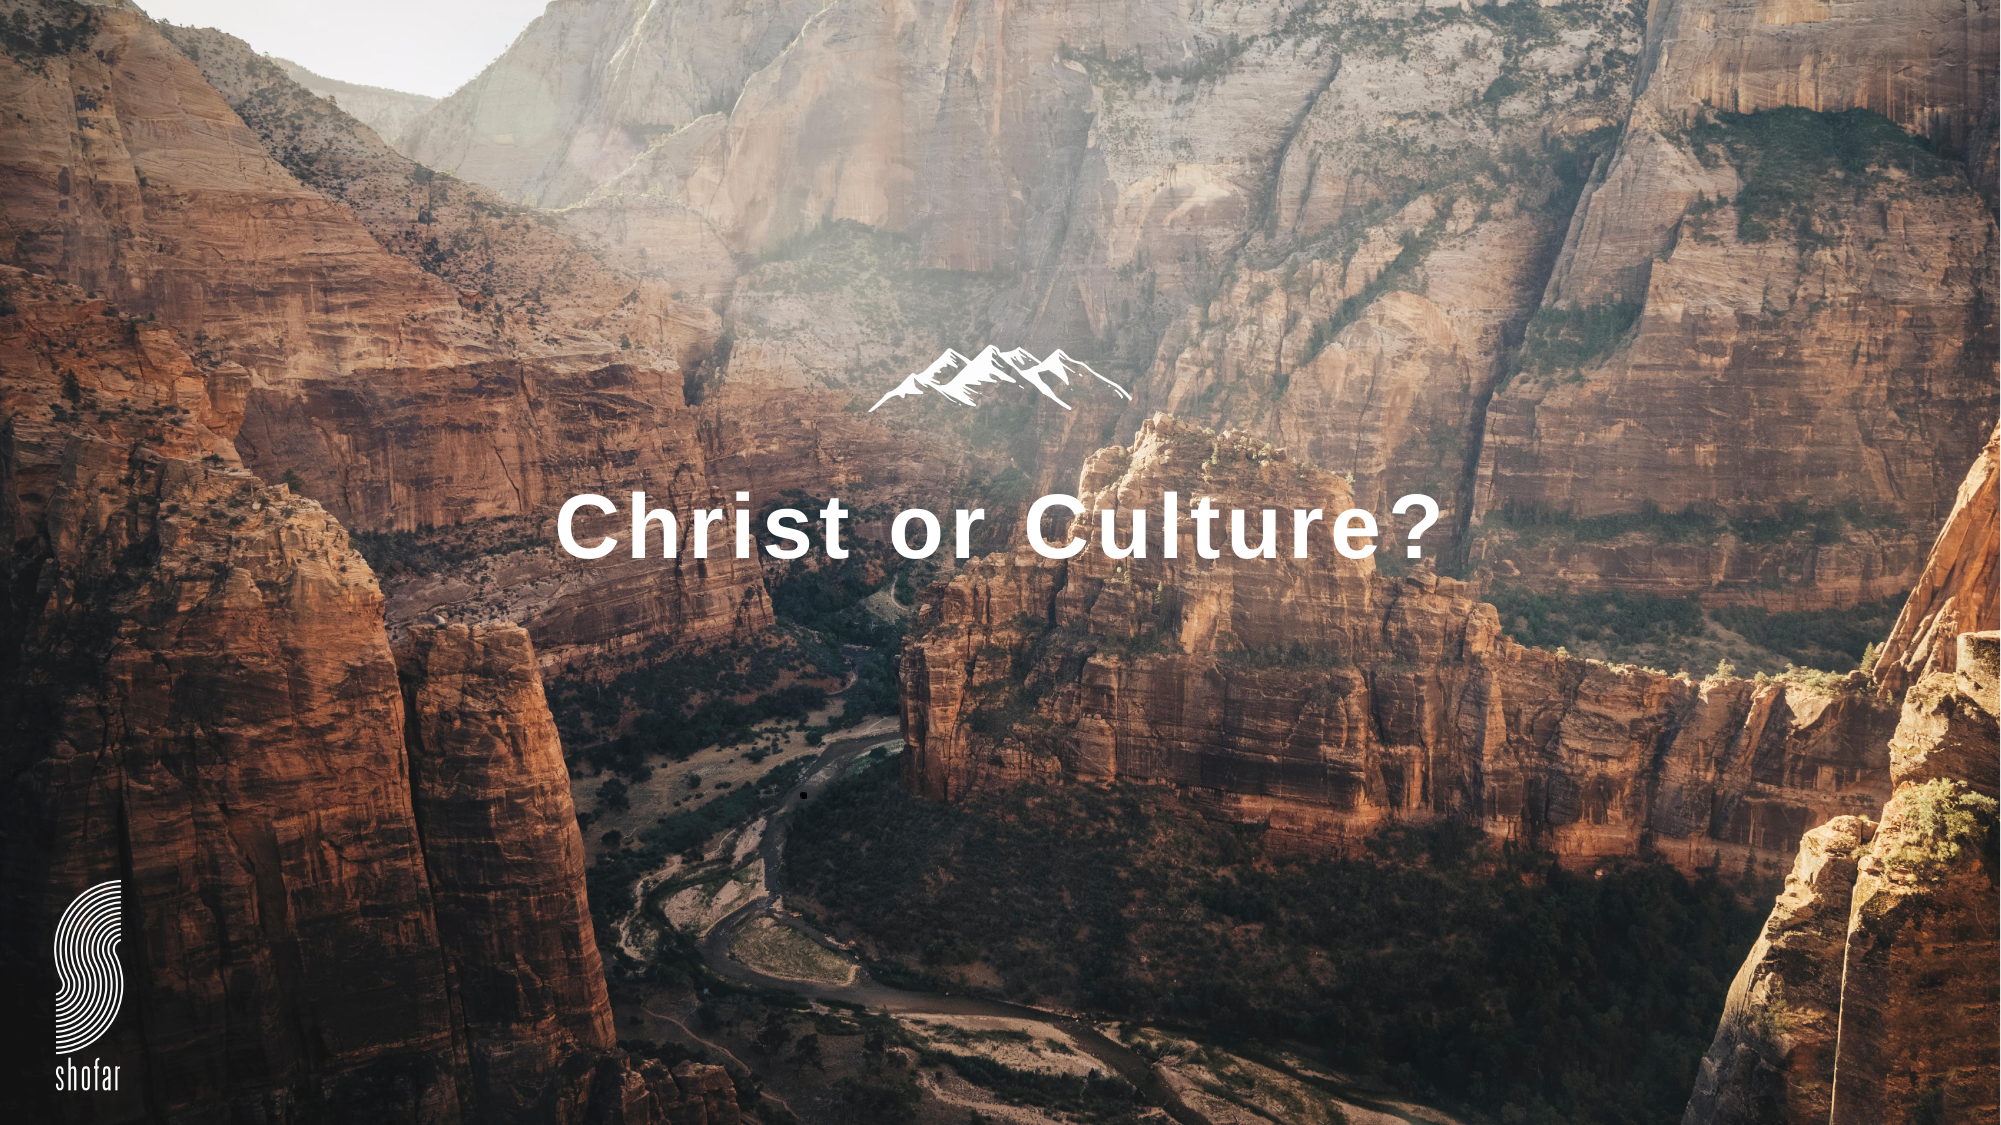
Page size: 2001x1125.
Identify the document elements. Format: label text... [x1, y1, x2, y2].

text_box Christ or Culture? [297, 459, 1703, 585]
picture [0, 0, 2001, 1125]
